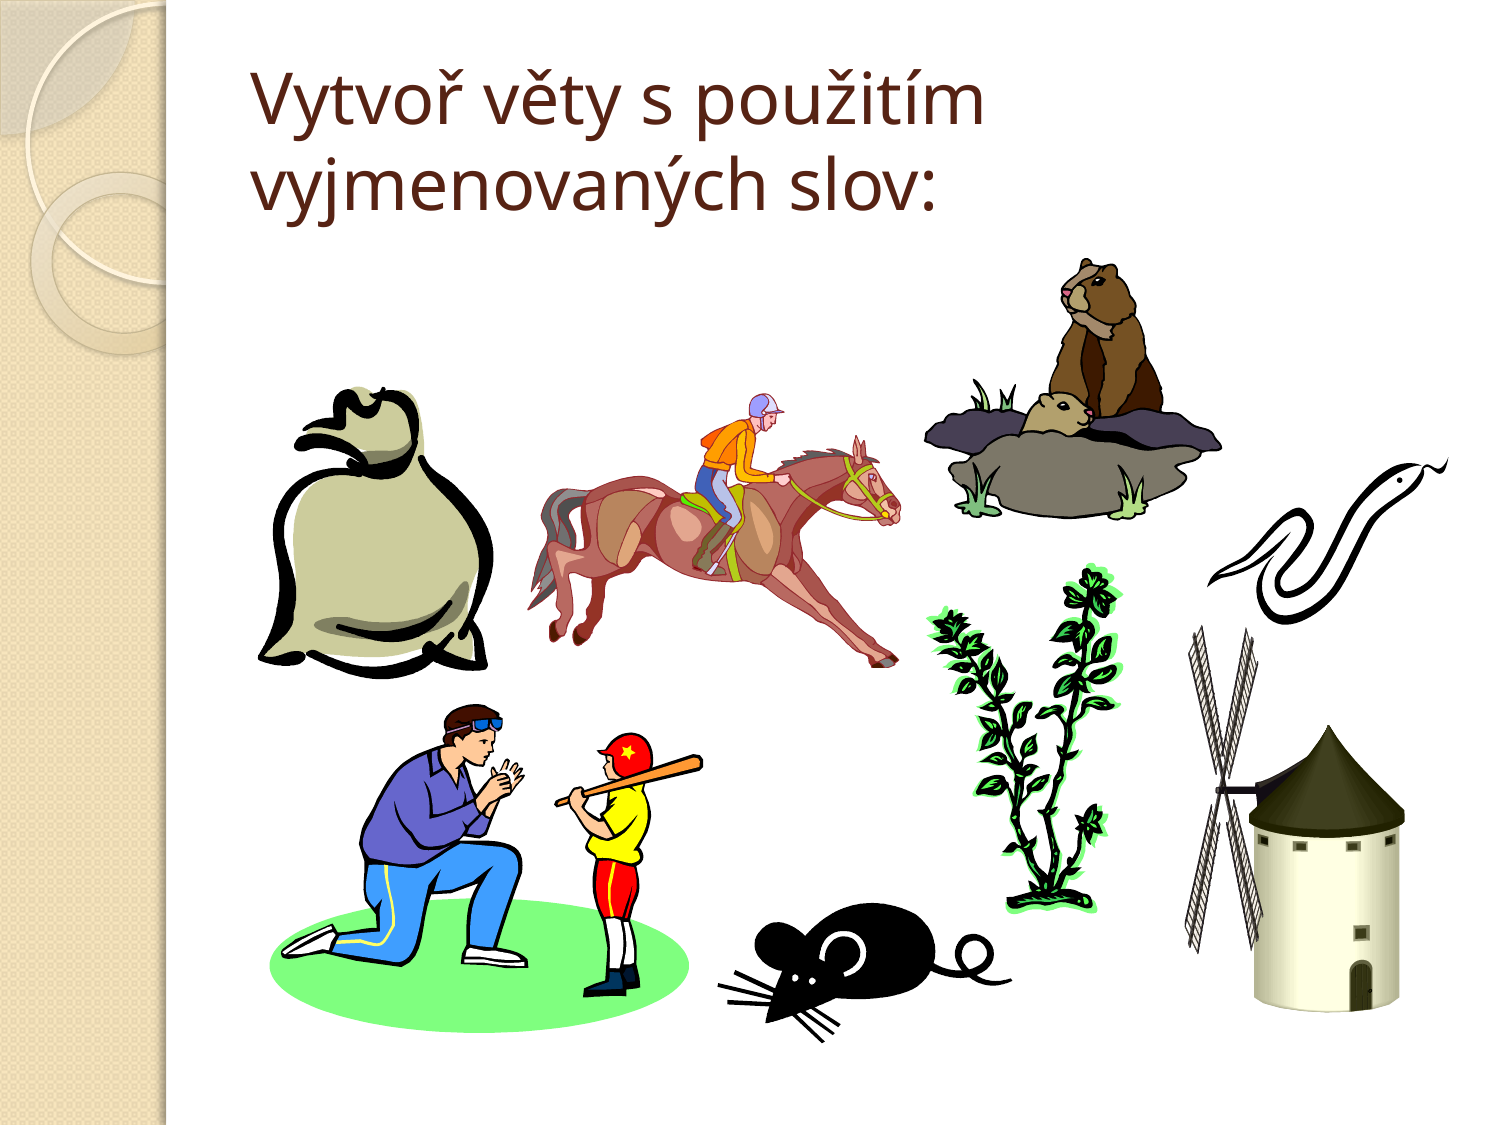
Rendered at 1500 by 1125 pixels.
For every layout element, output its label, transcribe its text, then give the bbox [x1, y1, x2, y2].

title Vytvoř věty s použitím vyjmenovaných slov: [235, 45, 1466, 233]
picture [527, 386, 910, 669]
picture [269, 702, 704, 1034]
picture [257, 386, 494, 680]
picture [922, 256, 1449, 1021]
picture [717, 562, 1126, 1044]
